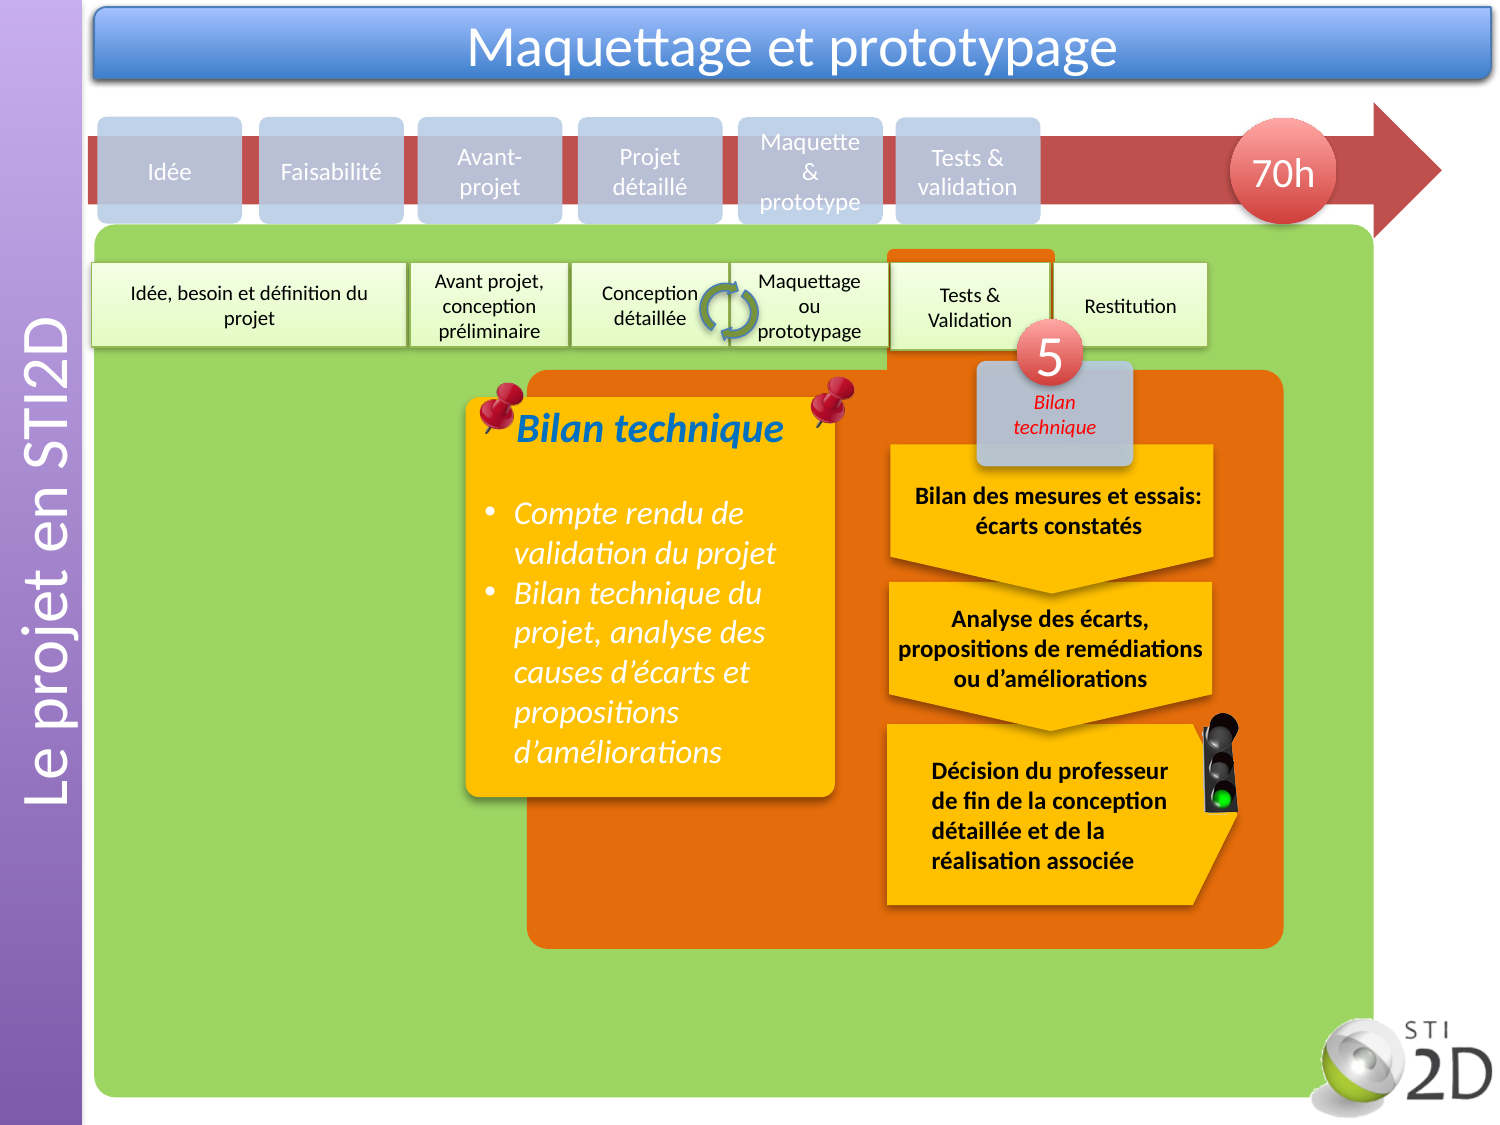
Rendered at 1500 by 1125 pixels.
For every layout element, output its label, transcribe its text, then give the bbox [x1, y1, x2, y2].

text_box Maquette & prototype [735, 115, 885, 227]
text_box Bilan technique [974, 358, 1136, 469]
text_box 70h [1230, 118, 1337, 225]
text_box [406, 134, 415, 207]
text_box [245, 134, 256, 207]
text_box Restitution [1053, 262, 1209, 348]
text_box Maquettage ou prototypage [730, 262, 889, 348]
text_box Bilan des mesures et essais: écarts constatés [888, 442, 1216, 596]
text_box Avant projet, conception préliminaire [409, 262, 568, 348]
text_box [524, 367, 1286, 952]
picture [809, 374, 855, 429]
text_box Tests & Validation [893, 262, 1051, 351]
text_box Maquettage et prototypage [93, 6, 1492, 79]
text_box Analyse des écarts, propositions de remédiations ou d’améliorations [887, 579, 1215, 734]
text_box Avant-projet [415, 114, 565, 226]
text_box Idée [95, 114, 245, 226]
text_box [696, 279, 762, 342]
picture [1195, 712, 1245, 815]
text_box [885, 355, 984, 367]
text_box Conception détaillée [571, 262, 729, 348]
picture [1306, 1016, 1495, 1121]
text_box [885, 134, 893, 207]
text_box Faisabilité [256, 114, 406, 226]
text_box 5 [1017, 319, 1084, 386]
text_box Projet détaillé [575, 115, 725, 227]
text_box [885, 246, 1057, 261]
text_box [565, 134, 575, 207]
picture [478, 380, 524, 436]
text_box Décision du professeur de fin de la conception détaillée et de la réalisation associée [885, 722, 1236, 908]
text_box [92, 222, 1376, 1100]
text_box [85, 134, 95, 207]
text_box [1324, 100, 1444, 241]
text_box Tests & validation [893, 115, 1043, 227]
text_box Le projet en STI2D [0, 0, 82, 1125]
text_box Bilan technique Compte rendu de validation du projet Bilan technique du projet, analyse des causes d’écarts et propositions d’améliorations [463, 394, 838, 800]
text_box [1043, 134, 1241, 207]
text_box [725, 134, 735, 207]
text_box Idée, besoin et définition du projet [91, 262, 406, 348]
